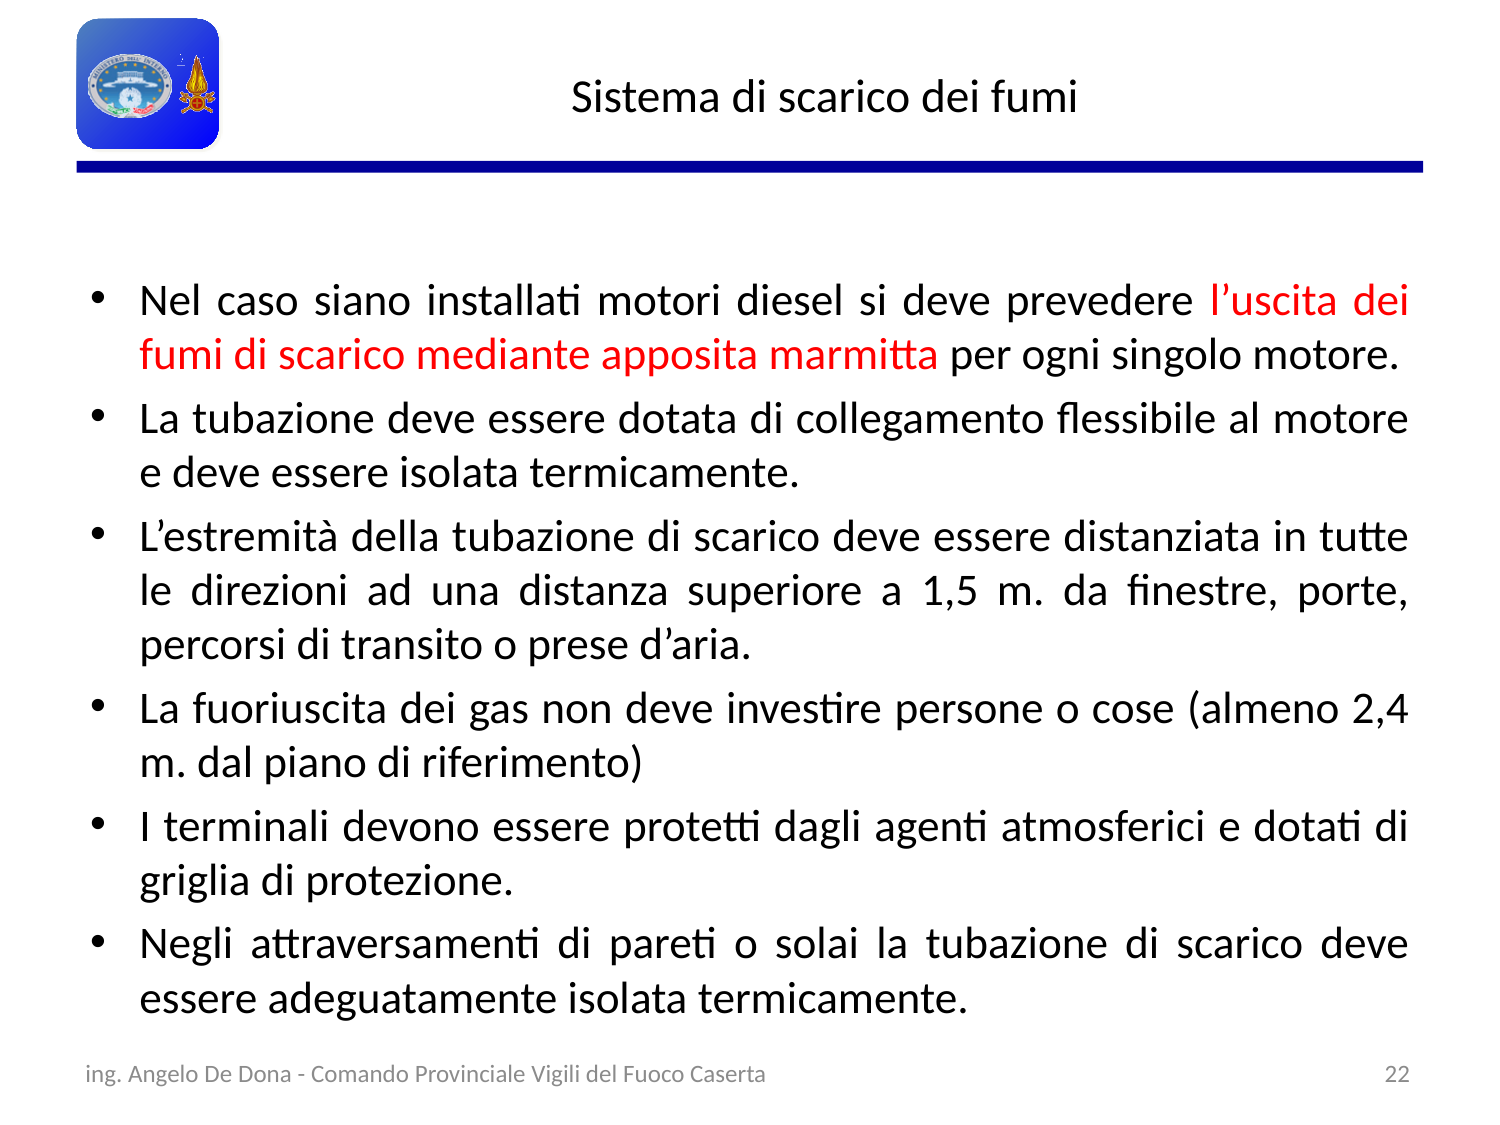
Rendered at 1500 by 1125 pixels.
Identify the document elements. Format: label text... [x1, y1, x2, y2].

list Nel caso siano installati motori diesel si deve prevedere l’uscita dei fumi di scarico mediante apposita marmitta per ogni singolo motore. La tubazione deve essere dotata di collegamento flessibile al motore e deve essere isolata termicamente. L’estremità della tubazione di scarico deve essere distanziata in tutte le direzioni ad una distanza superiore a 1,5 m. da finestre, porte, percorsi di transito o prese d’aria. La fuoriuscita dei gas non deve investire persone o cose (almeno 2,4 m. dal piano di riferimento) I terminali devono essere protetti dagli agenti atmosferici e dotati di griglia di protezione. Negli attraversamenti di pareti o solai la tubazione di scarico deve essere adeguatamente isolata termicamente. [75, 262, 1425, 1083]
title Sistema di scarico dei fumi [150, 0, 1500, 188]
slide_number 22 [1074, 1042, 1425, 1103]
picture [88, 54, 150, 118]
footer ing. Angelo De Dona - Comando Provinciale Vigili del Fuoco Caserta [70, 1042, 938, 1103]
